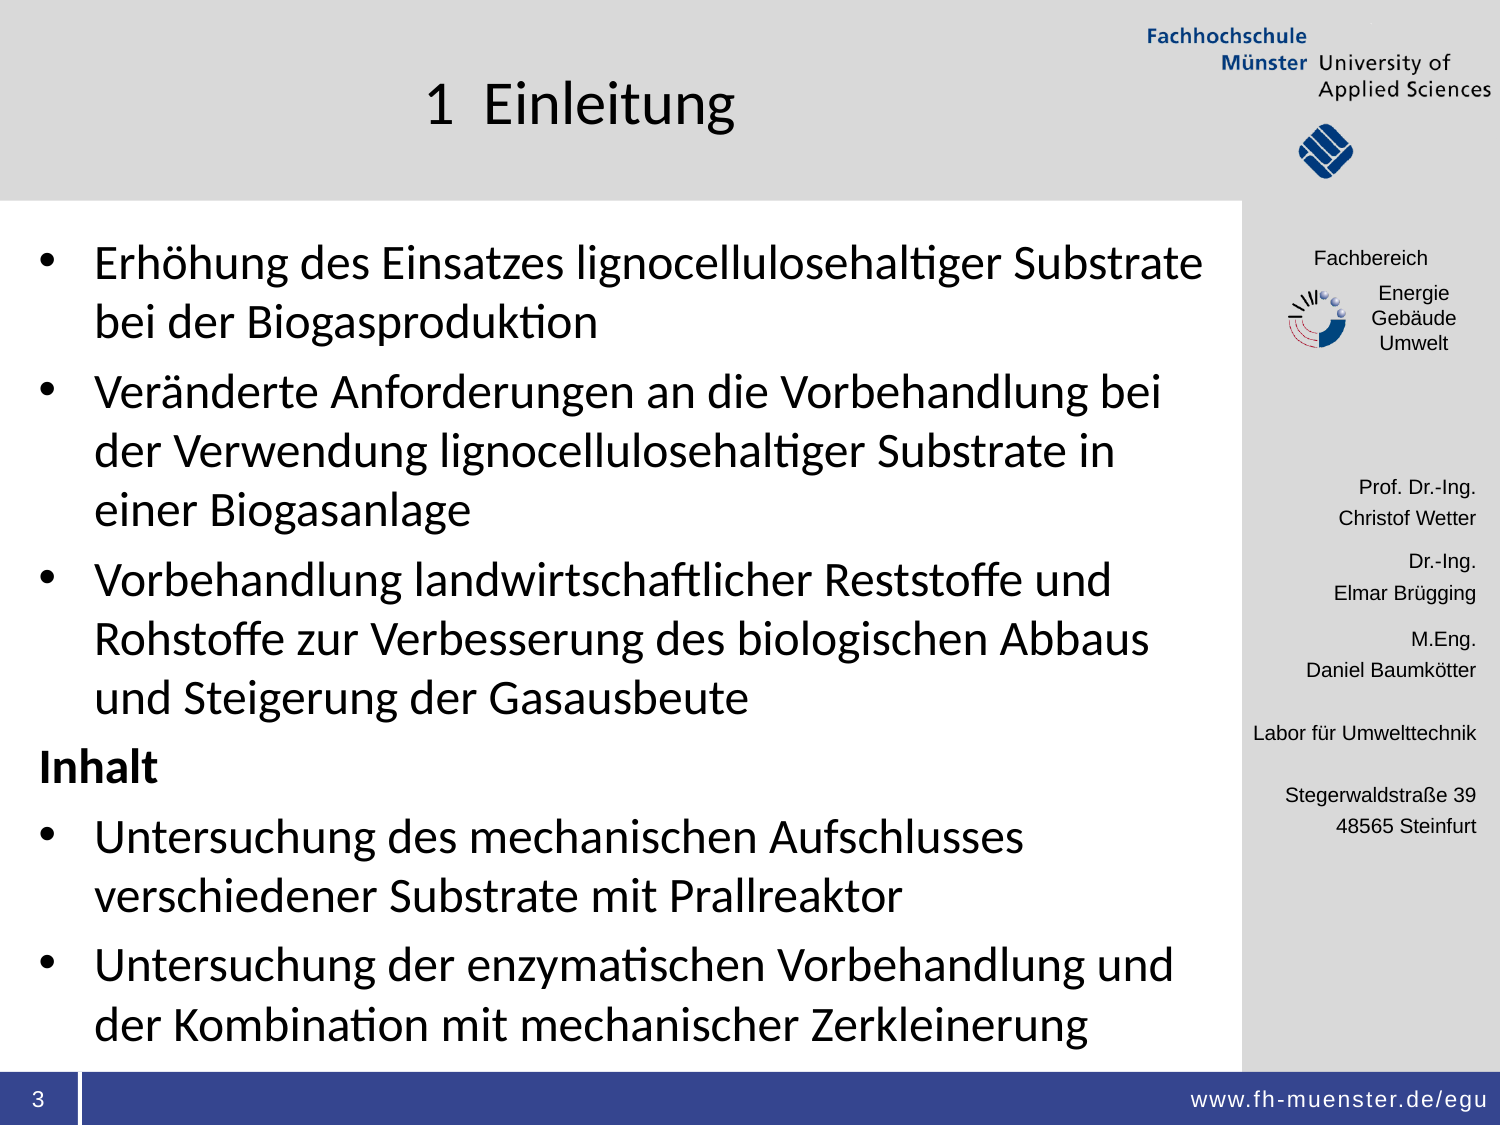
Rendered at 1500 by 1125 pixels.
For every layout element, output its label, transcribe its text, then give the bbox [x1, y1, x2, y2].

list Erhöhung des Einsatzes lignocellulosehaltiger Substrate bei der Biogasproduktion Veränderte Anforderungen an die Vorbehandlung bei der Verwendung lignocellulosehaltiger Substrate in einer Biogasanlage Vorbehandlung landwirtschaftlicher Reststoffe und Rohstoffe zur Verbesserung des biologischen Abbaus und Steigerung der Gasausbeute Inhalt Untersuchung des mechanischen Aufschlusses verschiedener Substrate mit Prallreaktor Untersuchung der enzymatischen Vorbehandlung und der Kombination mit mechanischer Zerkleinerung [23, 222, 1223, 1059]
title 1 Einleitung [23, 23, 1137, 176]
picture [1136, 23, 1497, 180]
picture [1287, 289, 1346, 348]
